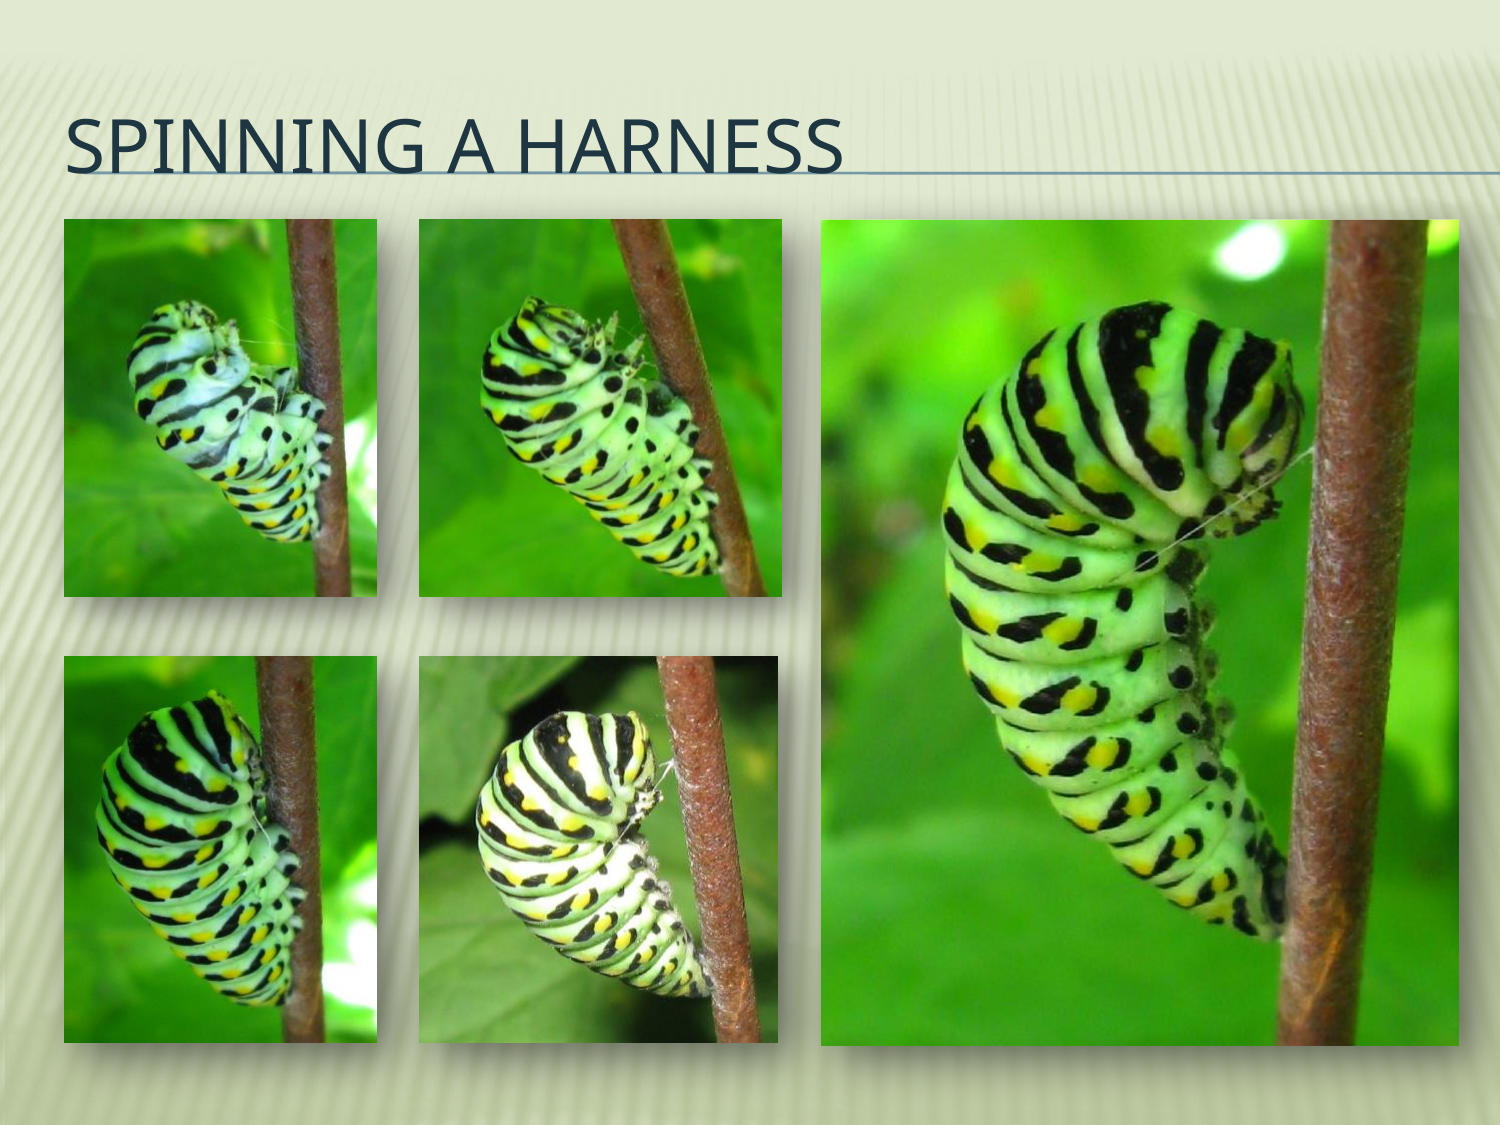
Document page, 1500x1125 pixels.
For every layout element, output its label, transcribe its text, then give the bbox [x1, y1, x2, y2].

picture [64, 656, 378, 1043]
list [418, 219, 782, 597]
title Spinning a harness [50, 75, 1475, 213]
picture [418, 656, 779, 1043]
picture [64, 219, 378, 597]
picture [821, 963, 1459, 1045]
picture [726, 220, 1500, 952]
